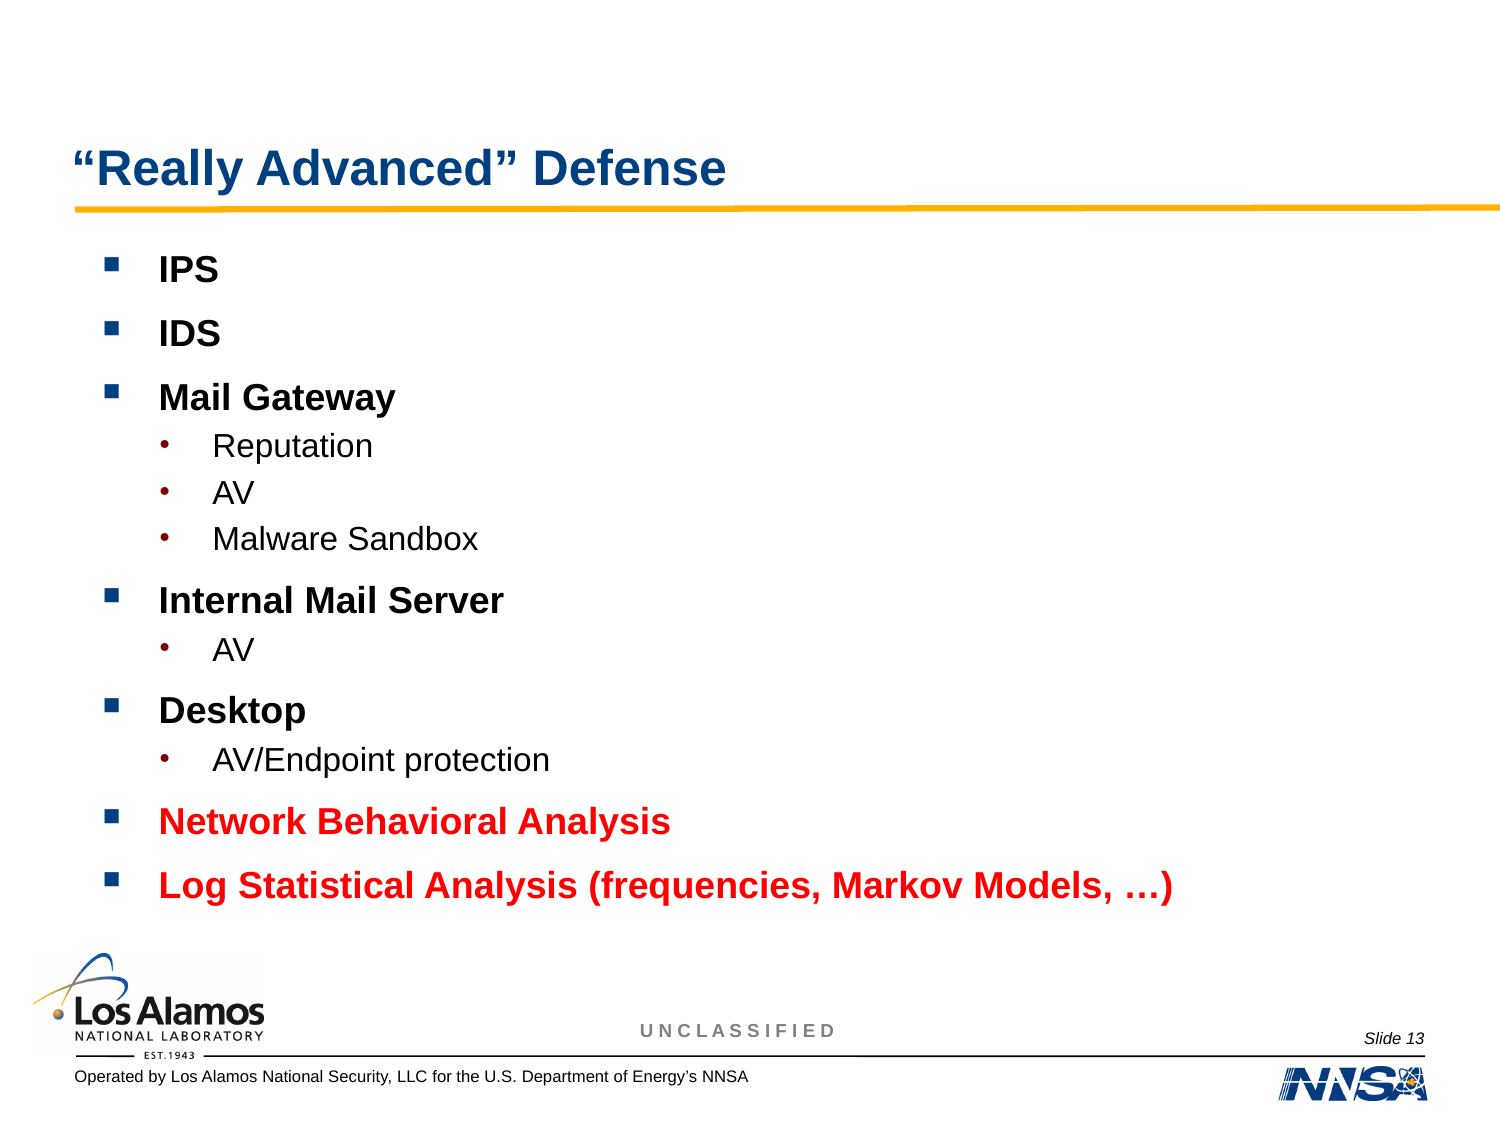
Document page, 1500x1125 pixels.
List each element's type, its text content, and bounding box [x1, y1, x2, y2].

title “Really Advanced” Defense [56, 65, 1426, 204]
picture [31, 951, 266, 1060]
picture [1277, 1077, 1429, 1102]
list IPS IDS Mail Gateway Reputation AV Malware Sandbox Internal Mail Server AV Desktop AV/Endpoint protection Network Behavioral Analysis Log Statistical Analysis (frequencies, Markov Models, …) [87, 237, 1457, 919]
slide_number Slide 13 [1112, 1019, 1440, 1077]
